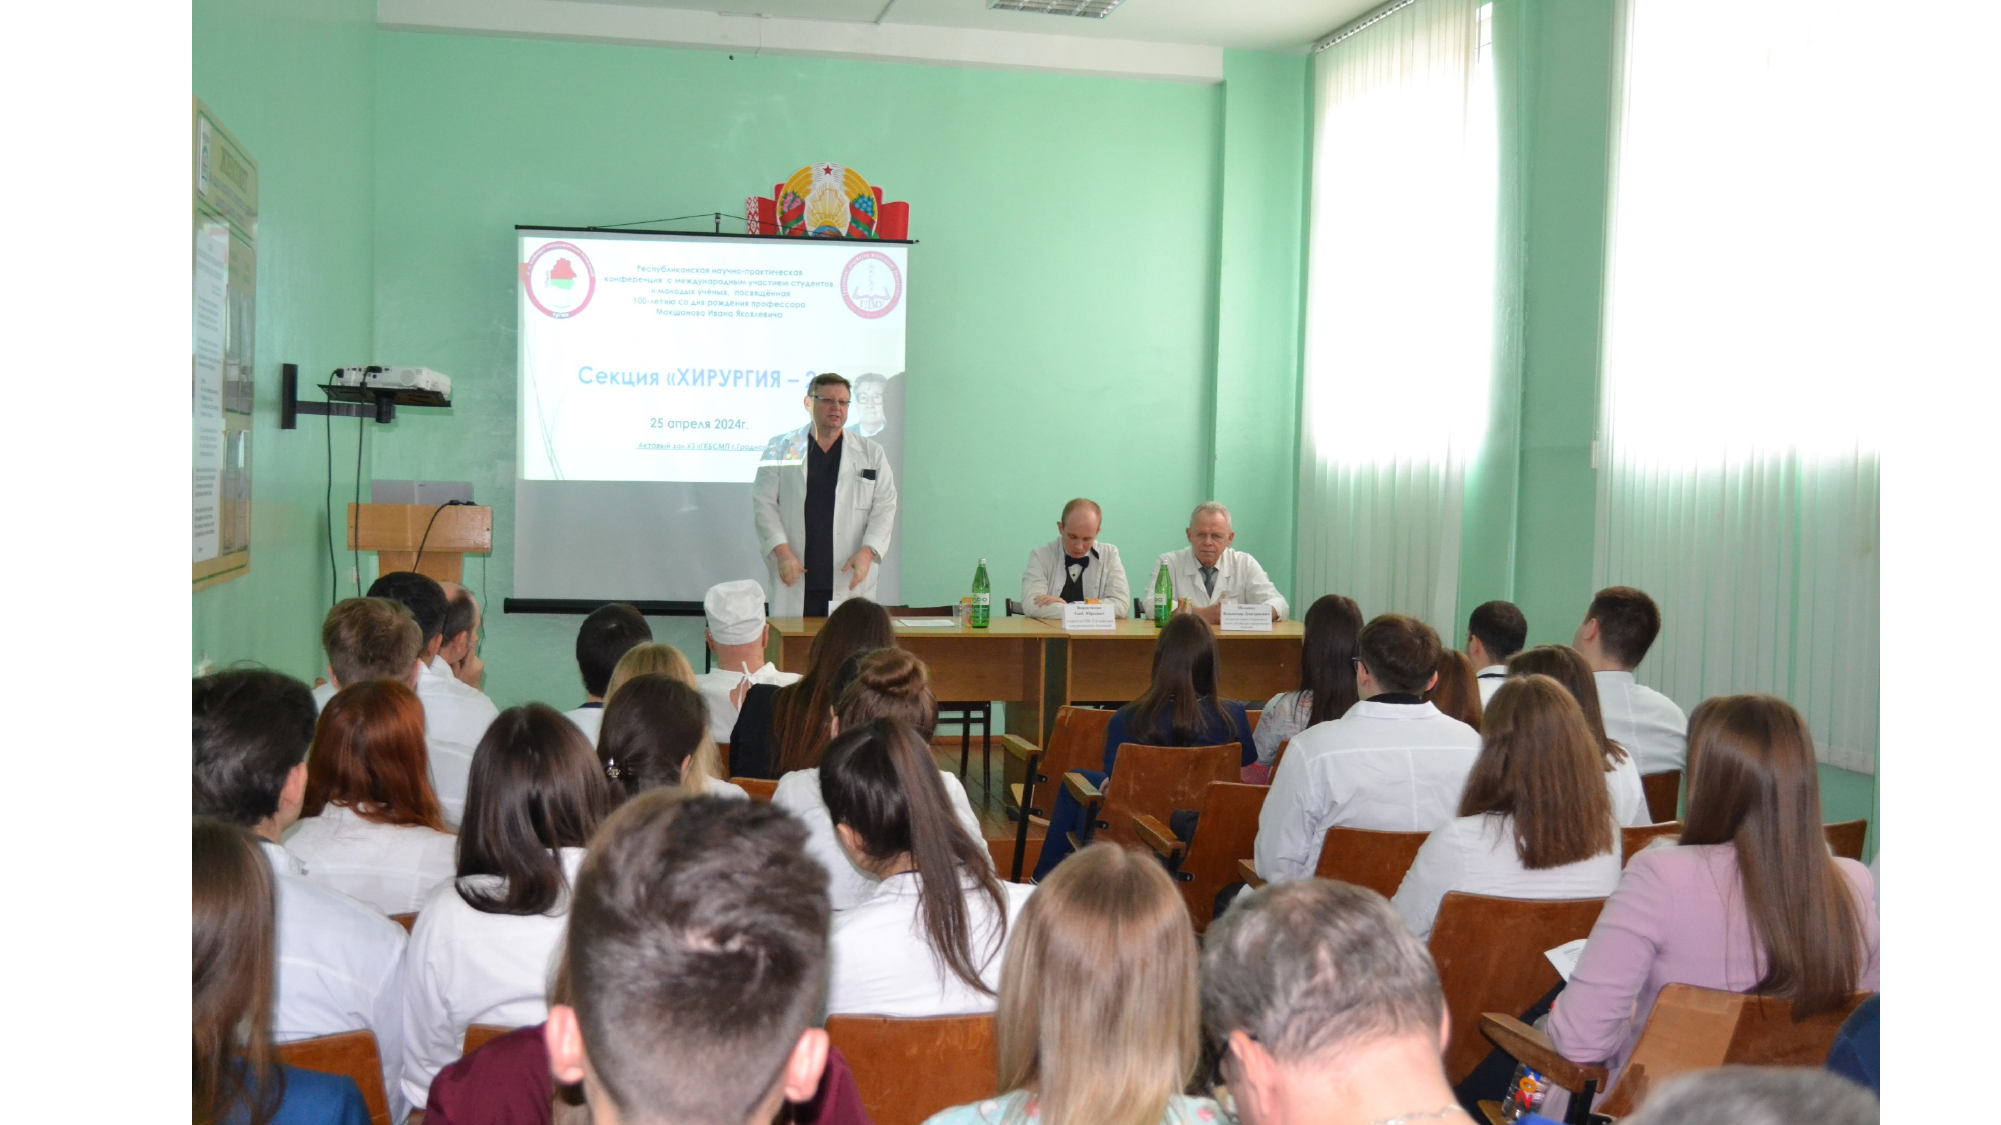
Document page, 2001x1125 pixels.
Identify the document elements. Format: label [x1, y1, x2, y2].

list [192, 0, 1881, 1125]
